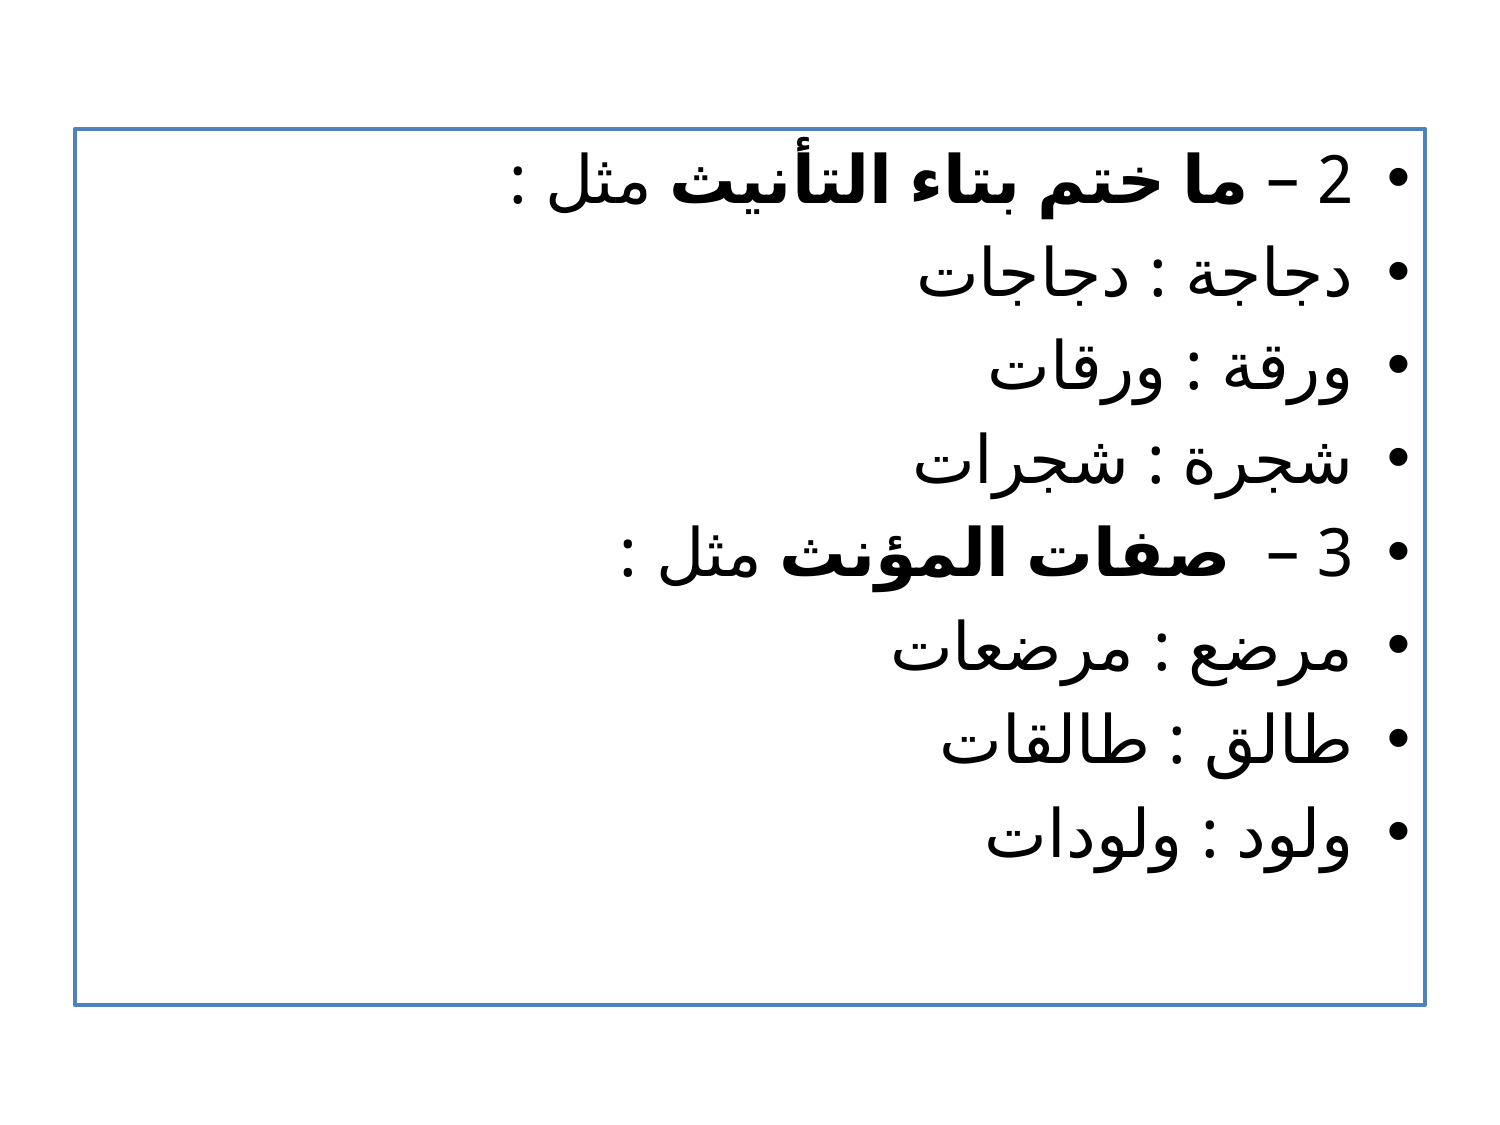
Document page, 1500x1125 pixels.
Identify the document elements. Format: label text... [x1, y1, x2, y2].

list 2 – ما ختم بتاء التأنيث مثل : دجاجة : دجاجات ورقة : ورقات شجرة : شجرات 3 – صفات المؤنث مثل : مرضع : مرضعات طالق : طالقات ولود : ولودات [73, 127, 1427, 1007]
